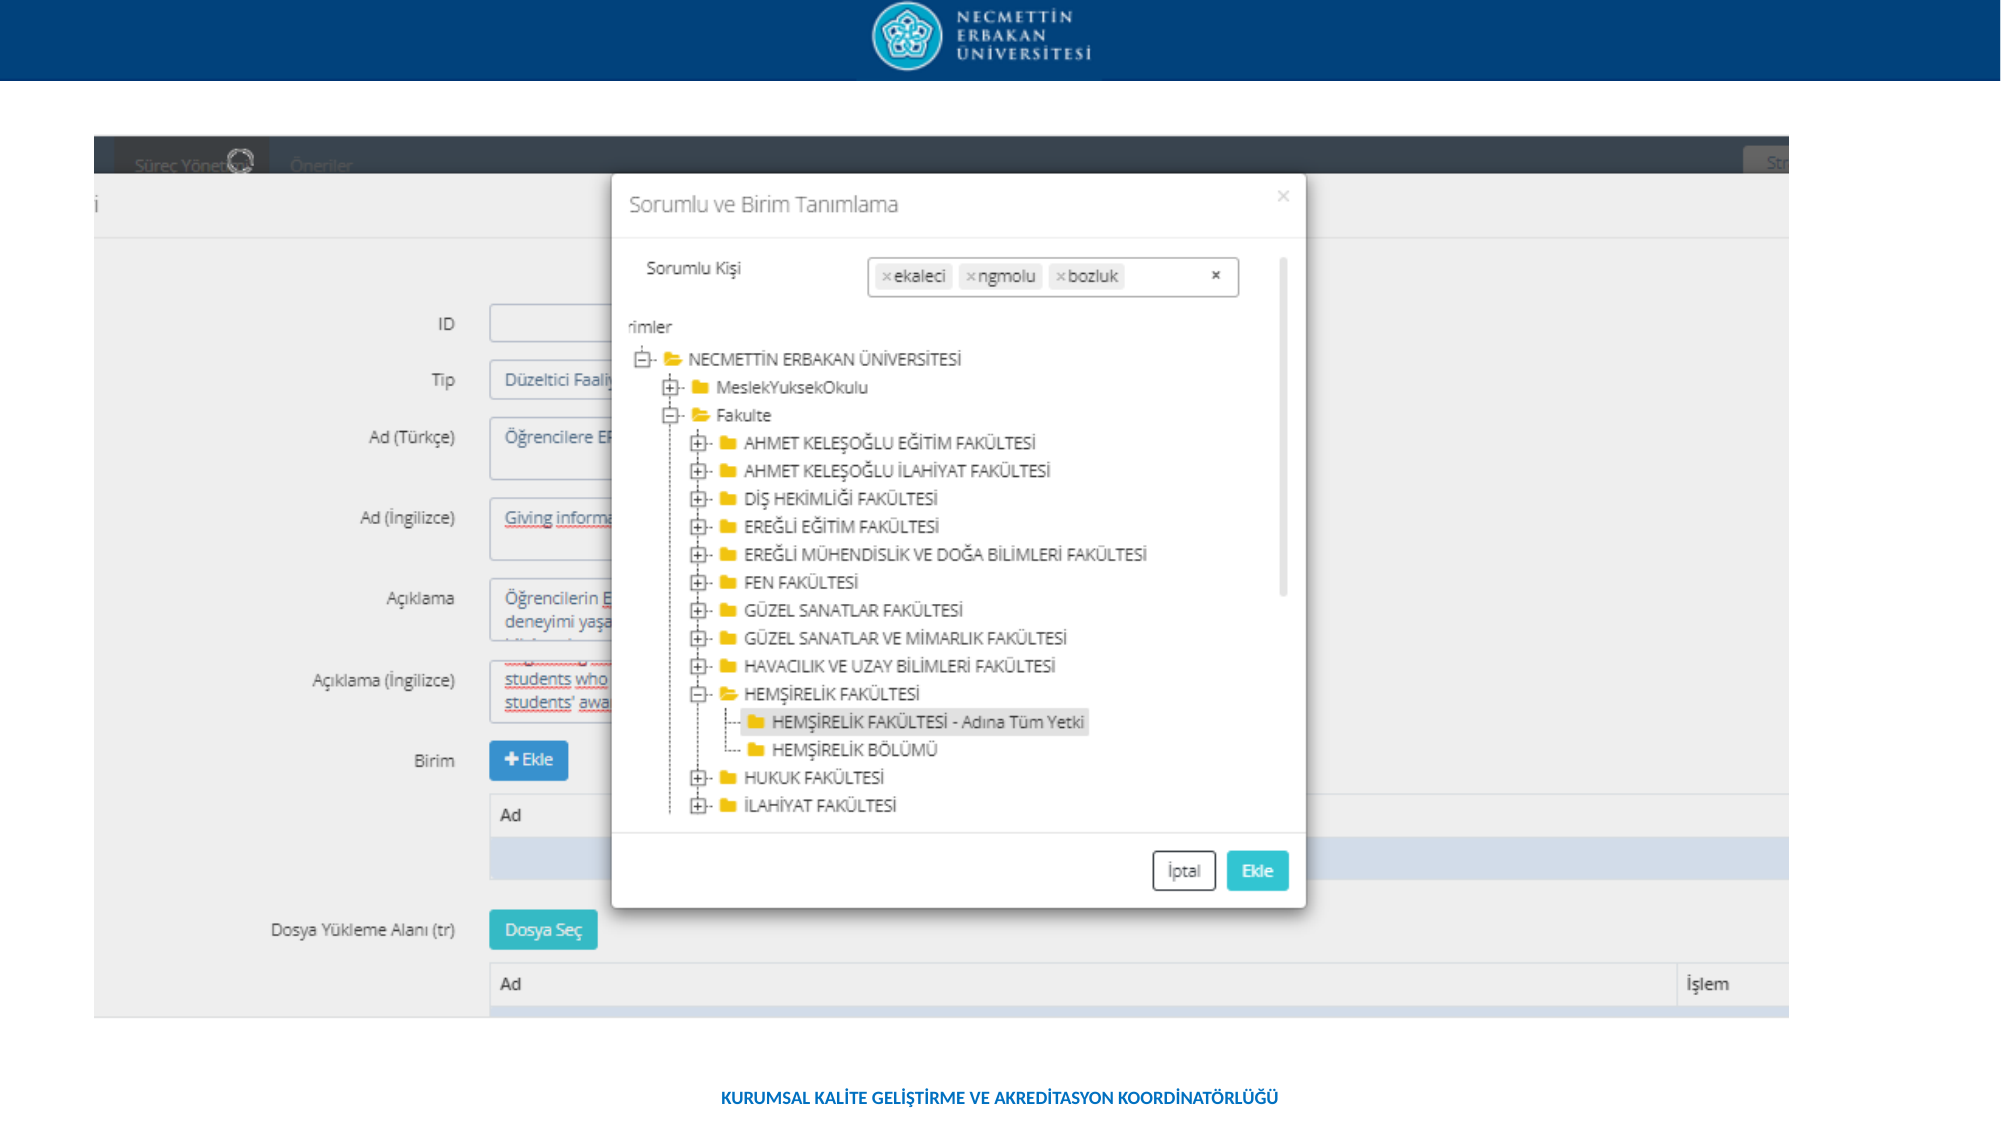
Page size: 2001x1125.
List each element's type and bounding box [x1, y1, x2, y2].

picture [0, 0, 2001, 81]
list [94, 134, 1789, 1025]
